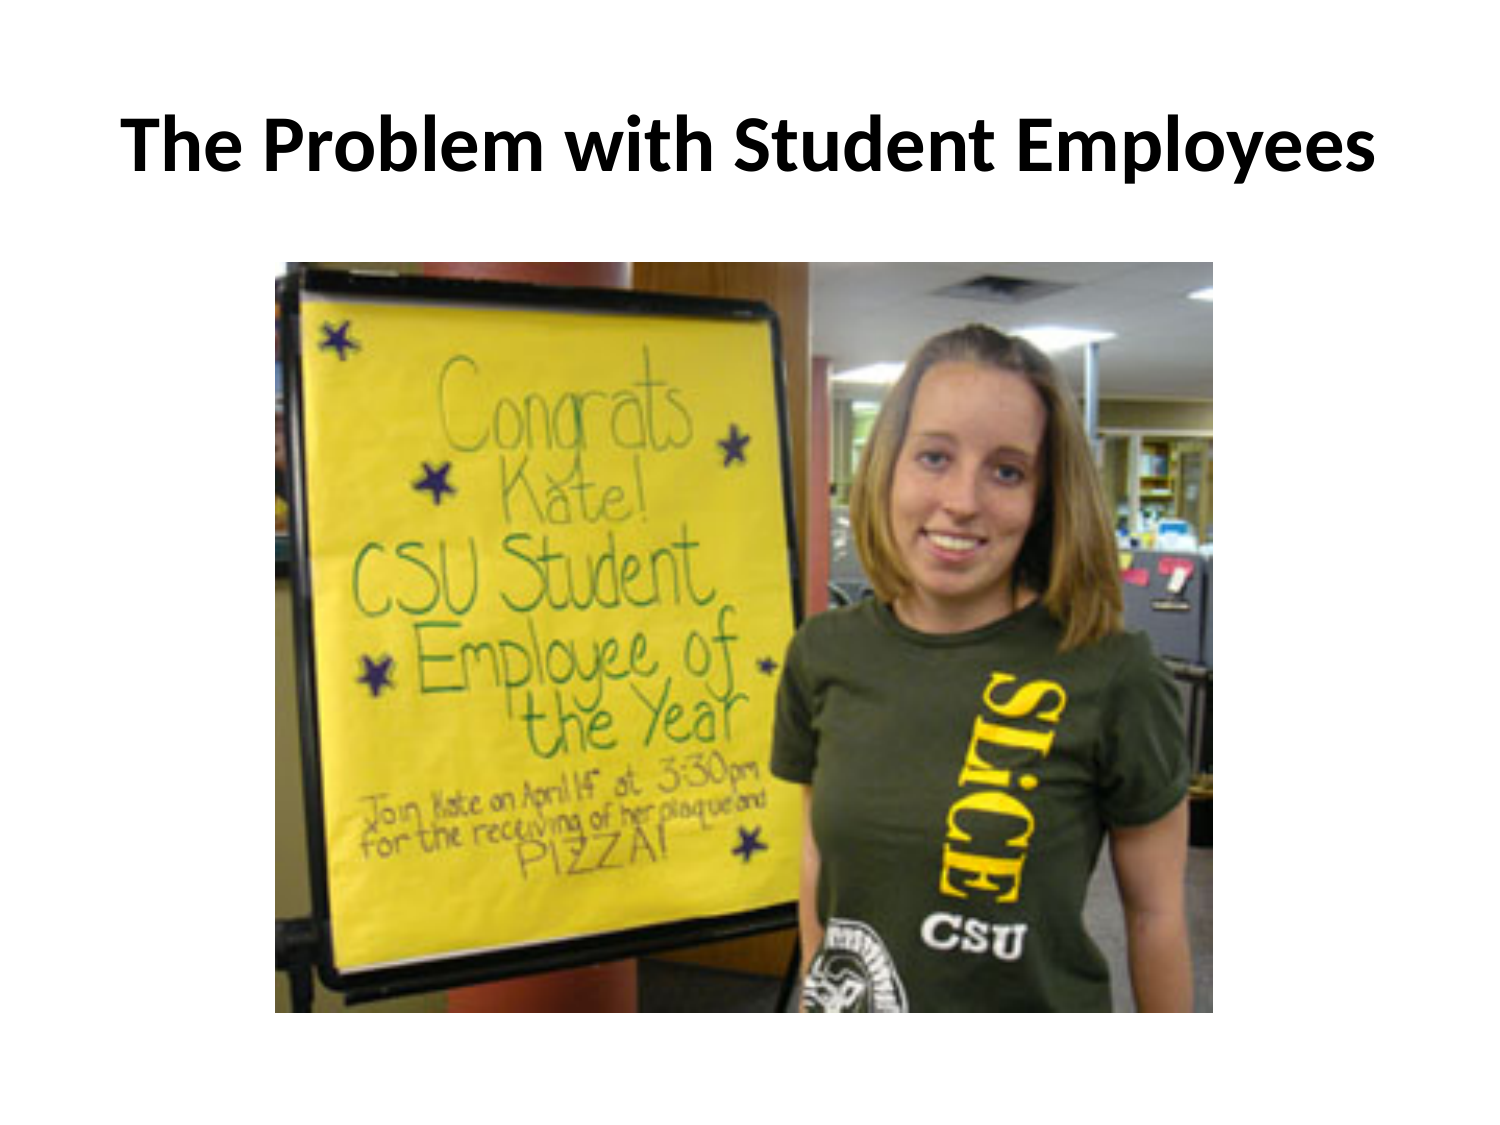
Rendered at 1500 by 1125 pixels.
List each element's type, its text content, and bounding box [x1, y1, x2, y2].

title The Problem with Student Employees [75, 45, 1425, 233]
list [274, 262, 1213, 1013]
